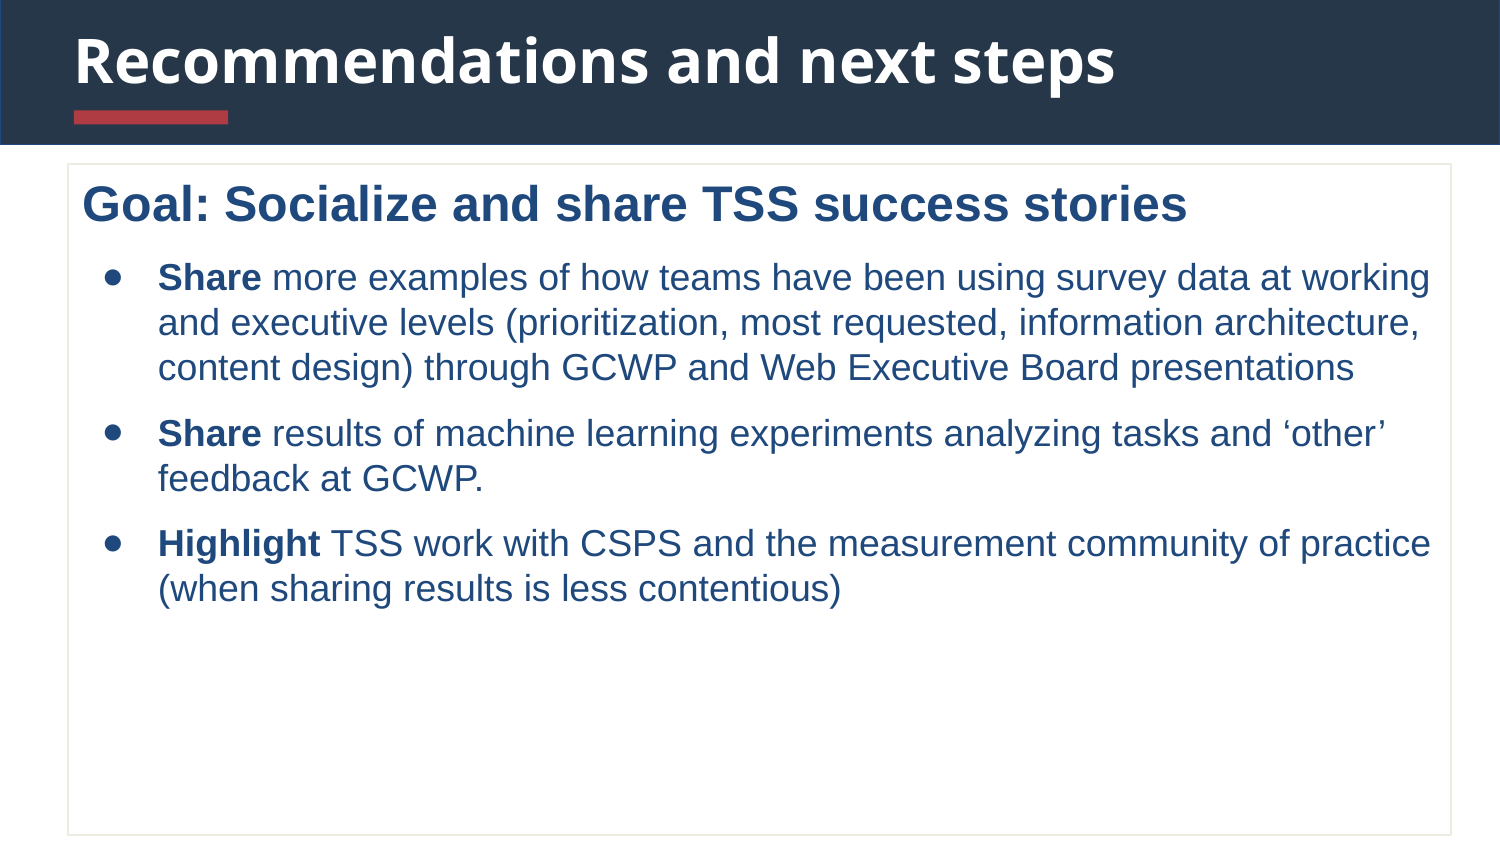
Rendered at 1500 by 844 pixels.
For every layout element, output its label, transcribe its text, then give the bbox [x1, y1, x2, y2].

text_box [73, 110, 229, 125]
text_box [0, 0, 1500, 145]
text_box Goal: Socialize and share TSS success stories Share more examples of how teams have been using survey data at working and executive levels (prioritization, most requested, information architecture, content design) through GCWP and Web Executive Board presentations Share results of machine learning experiments analyzing tasks and ‘other’ feedback at GCWP. Highlight TSS work with CSPS and the measurement community of practice (when sharing results is less contentious) [67, 164, 1451, 835]
title Recommendations and next steps [58, 7, 1500, 165]
